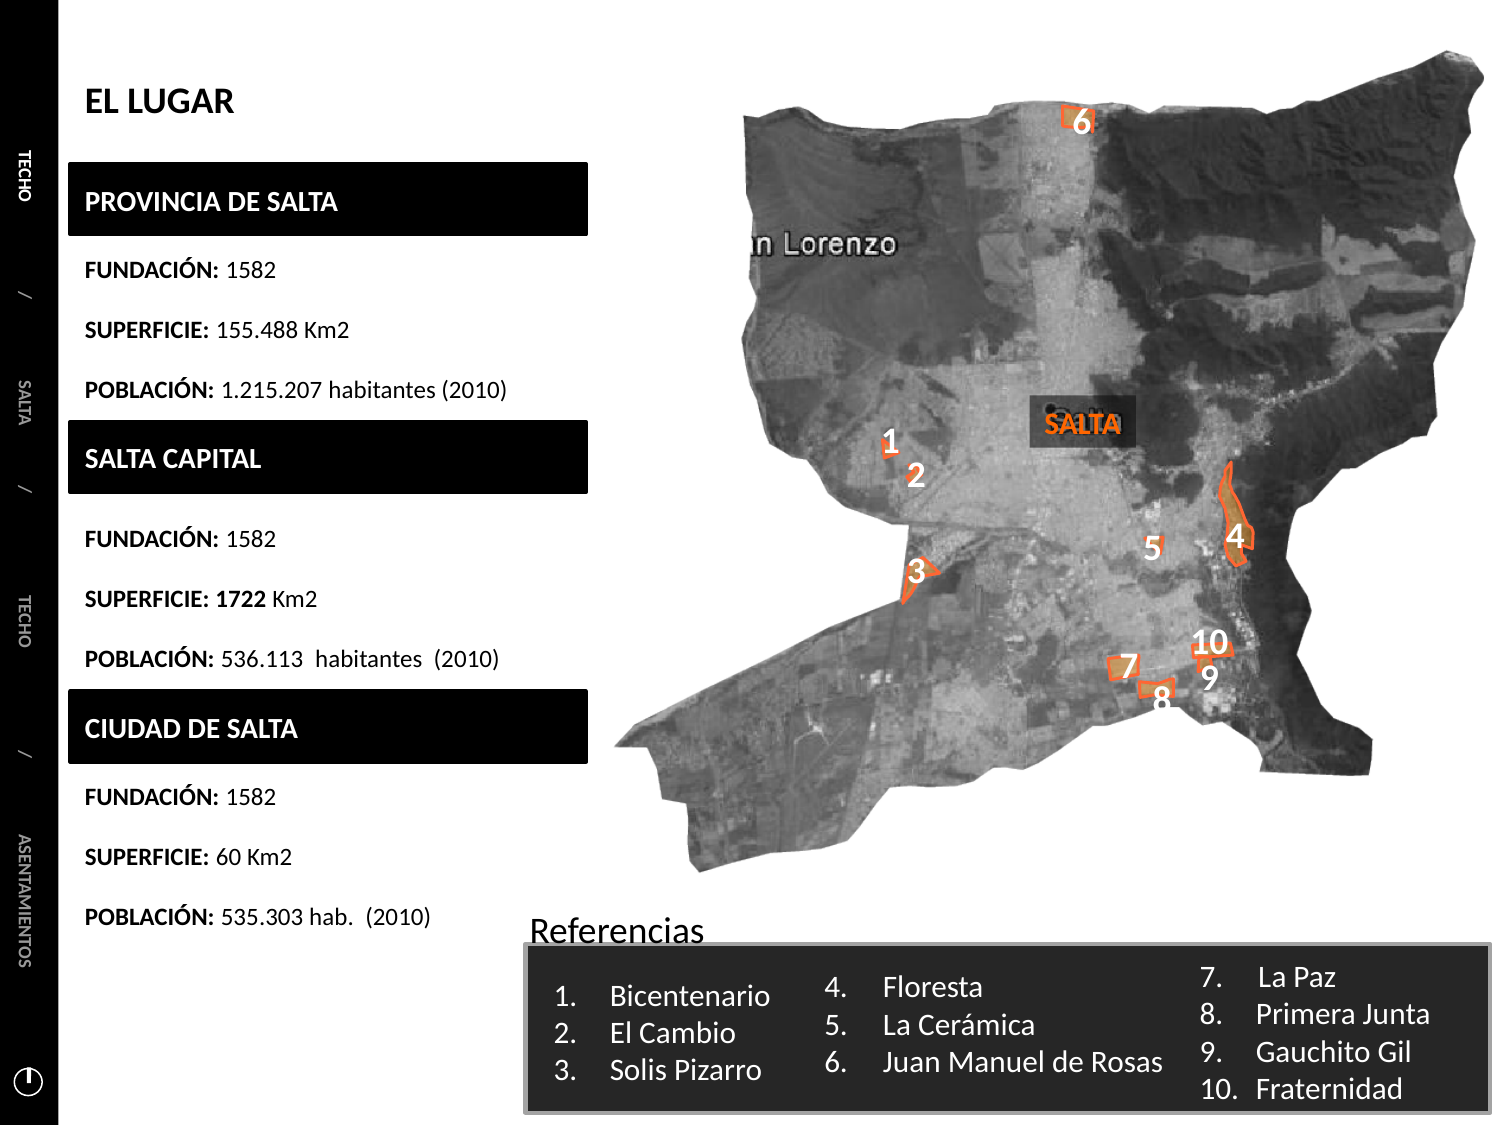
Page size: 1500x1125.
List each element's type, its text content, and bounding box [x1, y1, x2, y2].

text_box [523, 1023, 809, 1115]
text_box FUNDACIÓN: 1582 SUPERFICIE: 60 Km2 POBLACIÓN: 535.303 hab. (2010) [70, 773, 295, 968]
text_box SALTA CAPITAL [68, 420, 295, 494]
text_box FUNDACIÓN: 1582 SUPERFICIE: 1722 Km2 POBLACIÓN: 536.113 habitantes (2010) [70, 515, 295, 681]
text_box [57, 0, 61, 1125]
text_box Bicentenario El Cambio Solis Pizarro [538, 1023, 786, 1095]
text_box 4. Floresta 5. La Cerámica 6. Juan Manuel de Rosas [809, 1023, 1179, 1124]
text_box FUNDACIÓN: 1582 SUPERFICIE: 155.488 Km2 POBLACIÓN: 1.215.207 habitantes (2010) [70, 246, 295, 420]
text_box PROVINCIA DE SALTA [68, 162, 295, 236]
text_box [0, 0, 55, 1124]
text_box 7. La Paz Primera Junta Gauchito Gil Fraternidad [1184, 1023, 1446, 1125]
picture [300, 0, 1500, 1016]
text_box CIUDAD DE SALTA [68, 689, 295, 764]
text_box EL LUGAR [70, 68, 295, 129]
text_box [1179, 1023, 1184, 1115]
text_box [1446, 1023, 1492, 1115]
